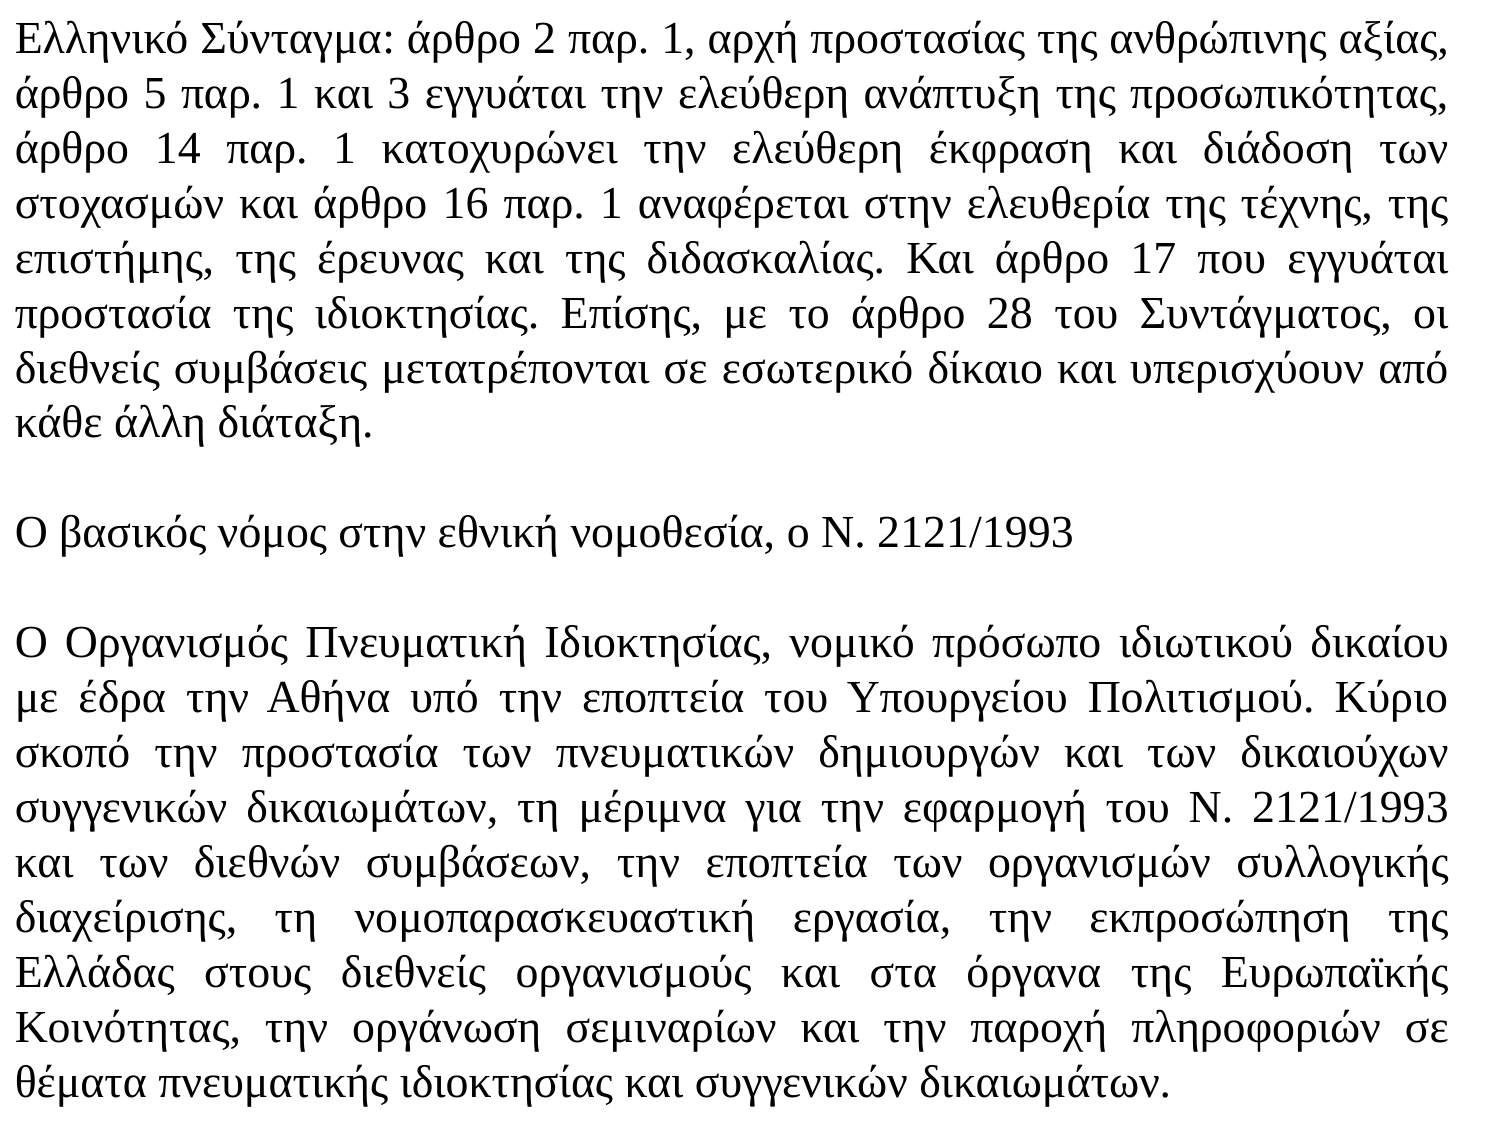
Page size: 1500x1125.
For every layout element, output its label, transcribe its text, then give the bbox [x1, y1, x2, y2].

text_box Ελληνικό Σύνταγμα: άρθρο 2 παρ. 1, αρχή προστασίας της ανθρώπινης αξίας, άρθρο 5 παρ. 1 και 3 εγγυάται την ελεύθερη ανάπτυξη της προσωπικότητας, άρθρο 14 παρ. 1 κατοχυρώνει την ελεύθερη έκφραση και διάδοση των στοχασμών και άρθρο 16 παρ. 1 αναφέρεται στην ελευθερία της τέχνης, της επιστήμης, της έρευνας και της διδασκαλίας. Και άρθρο 17 που εγγυάται προστασία της ιδιοκτησίας. Επίσης, με το άρθρο 28 του Συντάγματος, οι διεθνείς συμβάσεις μετατρέπονται σε εσωτερικό δίκαιο και υπερισχύουν από κάθε άλλη διάταξη. Ο βασικός νόμος στην εθνική νομοθεσία, ο Ν. 2121/1993 Ο Οργανισμός Πνευματική Ιδιοκτησίας, νομικό πρόσωπο ιδιωτικού δικαίου με έδρα την Αθήνα υπό την εποπτεία του Υπουργείου Πολιτισμού. Κύριο σκοπό την προστασία των πνευματικών δημιουργών και των δικαιούχων συγγενικών δικαιωμάτων, τη μέριμνα για την εφαρμογή του Ν. 2121/1993 και των διεθνών συμβάσεων, την εποπτεία των οργανισμών συλλογικής διαχείρισης, τη νομοπαρασκευαστική εργασία, την εκπροσώπηση της Ελλάδας στους διεθνείς οργανισμούς και στα όργανα της Ευρωπαϊκής Κοινότητας, την οργάνωση σεμιναρίων και την παροχή πληροφοριών σε θέματα πνευματικής ιδιοκτησίας και συγγενικών δικαιωμάτων. [0, 0, 1465, 1115]
